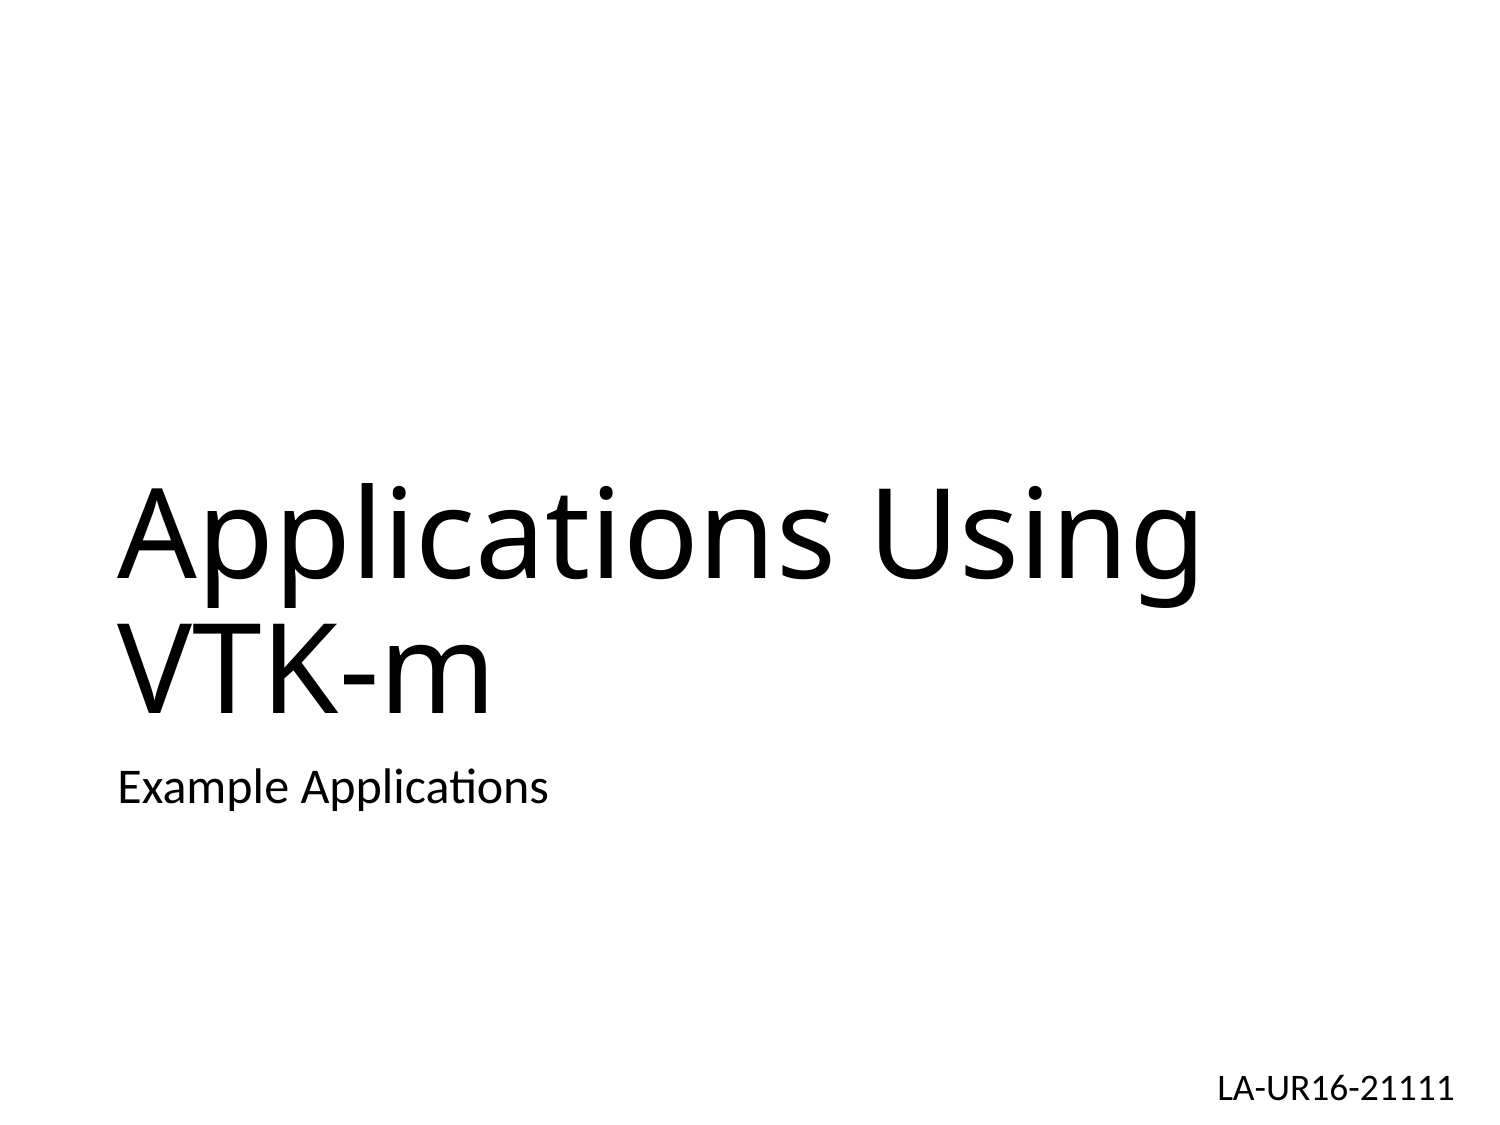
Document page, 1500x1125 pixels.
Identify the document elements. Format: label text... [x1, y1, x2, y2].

list Example Applications [102, 752, 1397, 999]
title Applications Using VTK-m [102, 280, 1431, 749]
text_box LA-UR16-21111 [1182, 1055, 1490, 1116]
